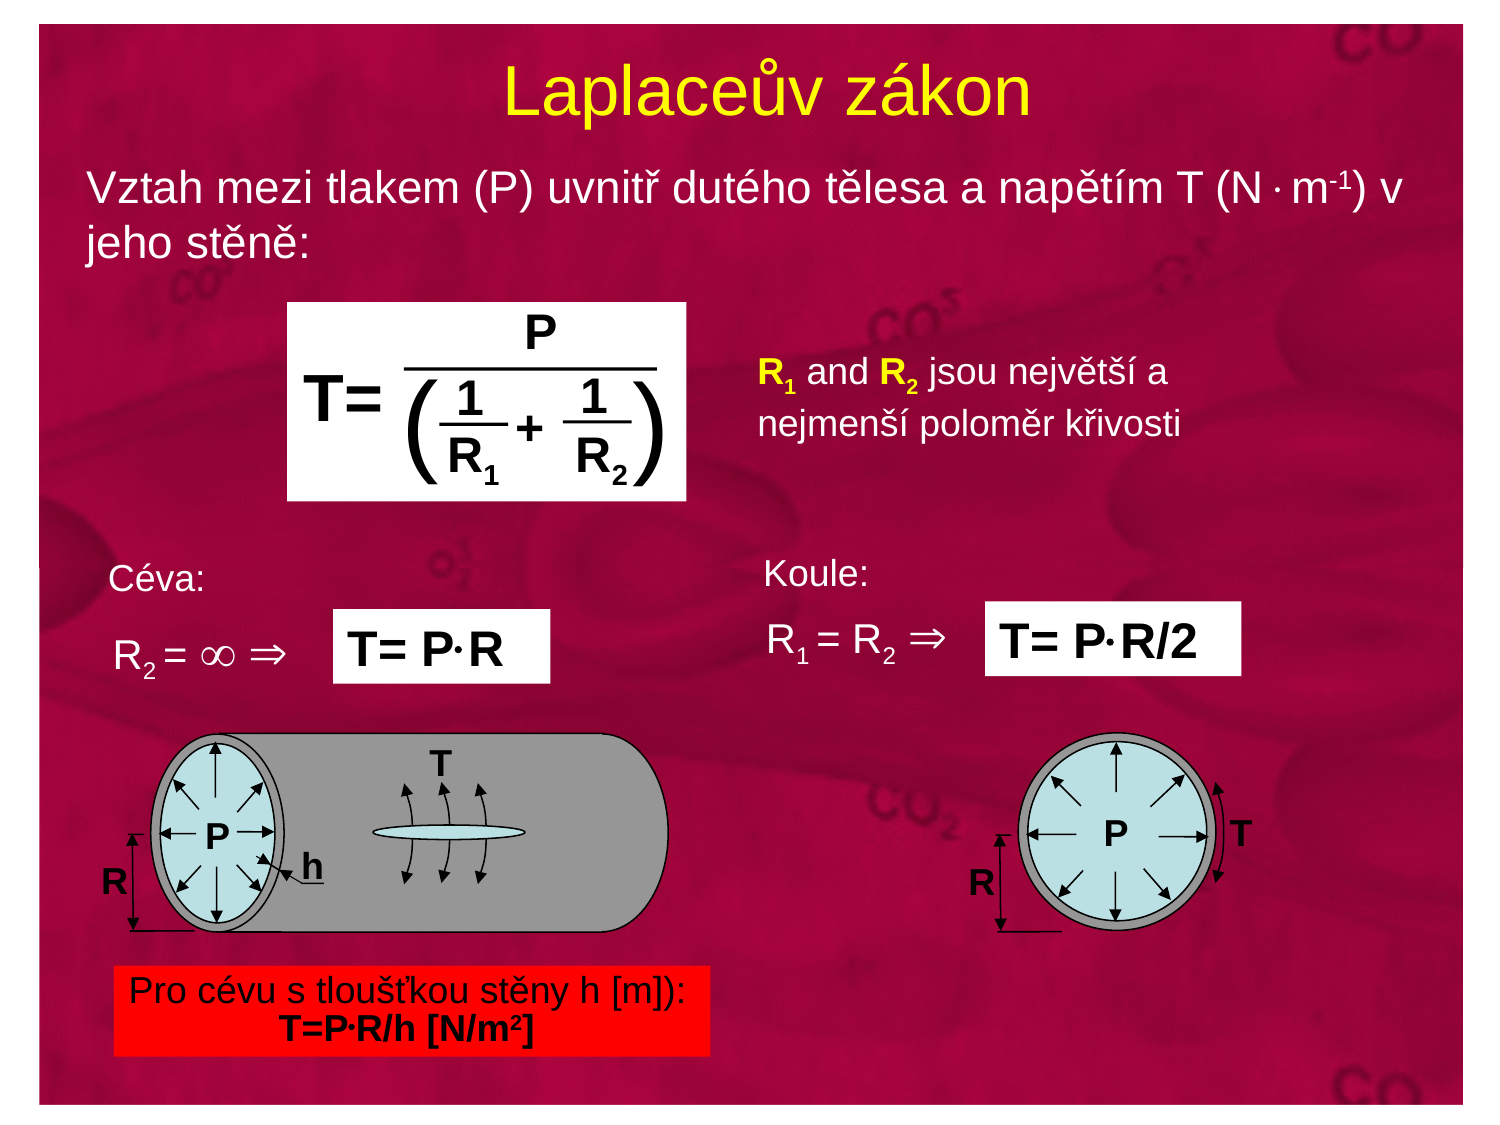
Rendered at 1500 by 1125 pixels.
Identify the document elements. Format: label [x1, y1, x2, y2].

text_box [953, 732, 1276, 932]
text_box [286, 292, 692, 502]
text_box [85, 730, 669, 933]
text_box [38, 23, 1464, 1105]
